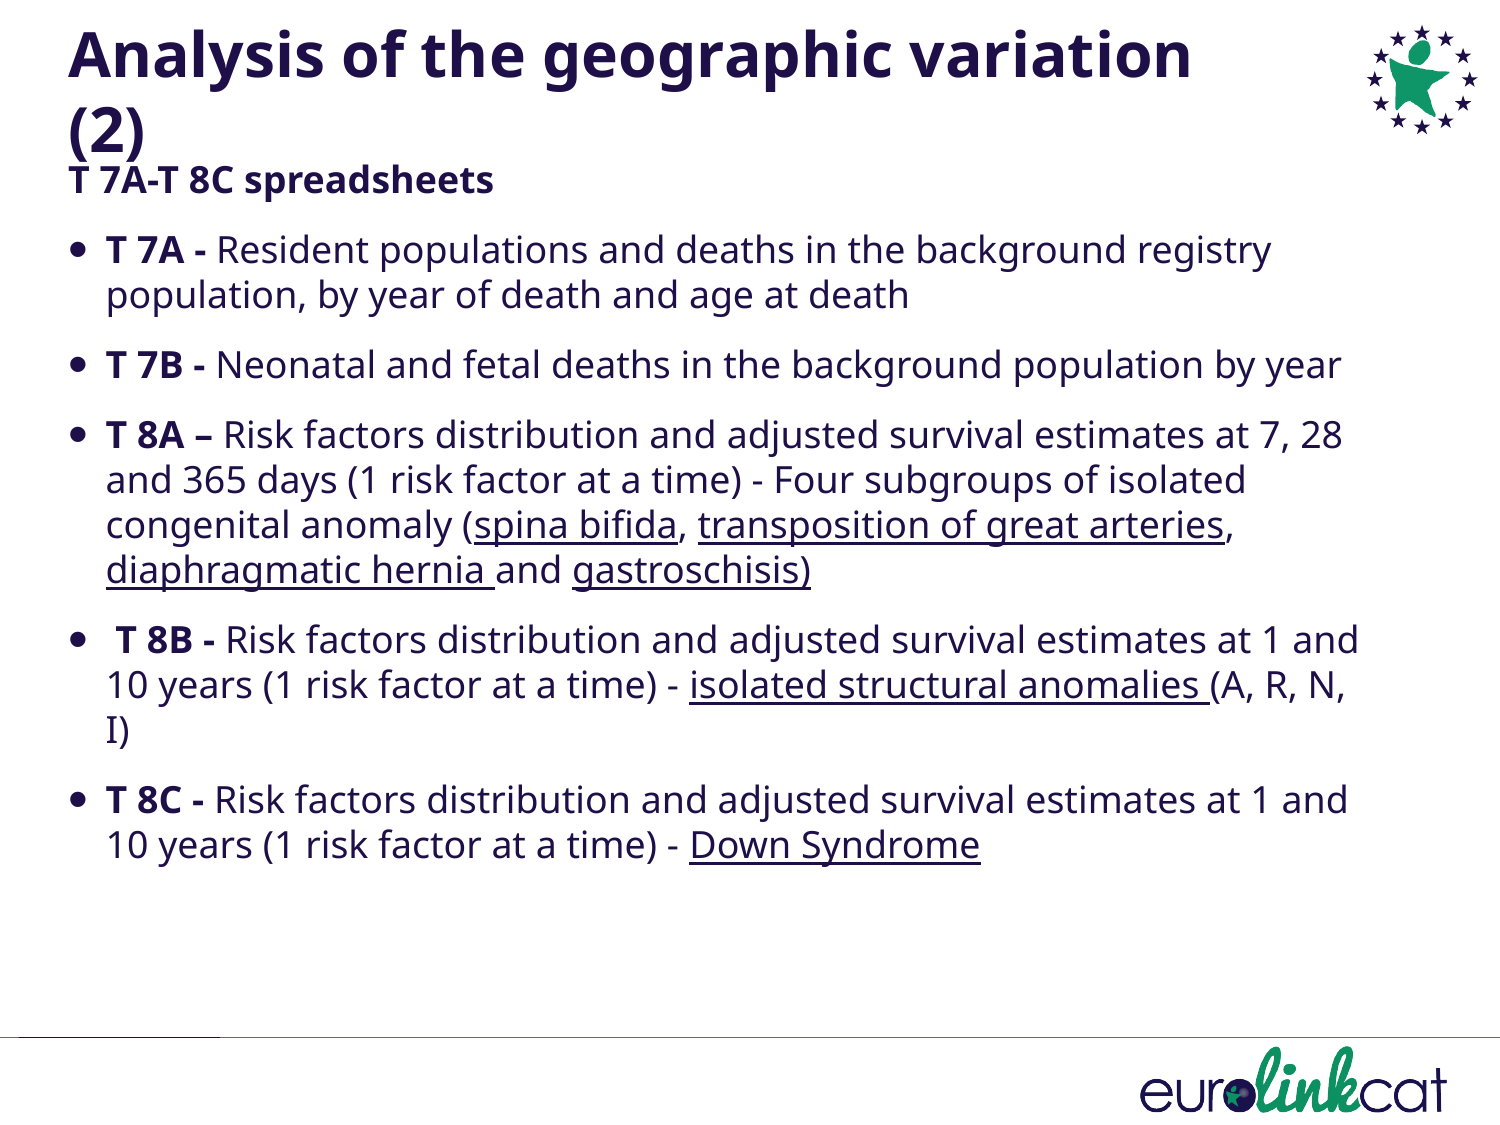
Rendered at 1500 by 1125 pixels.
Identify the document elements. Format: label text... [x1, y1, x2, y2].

list T 7A-T 8C spreadsheets T 7A - Resident populations and deaths in the background registry population, by year of death and age at death T 7B - Neonatal and fetal deaths in the background population by year T 8A – Risk factors distribution and adjusted survival estimates at 7, 28 and 365 days (1 risk factor at a time) - Four subgroups of isolated congenital anomaly (spina bifida, transposition of great arteries, diaphragmatic hernia and gastroschisis) T 8B - Risk factors distribution and adjusted survival estimates at 1 and 10 years (1 risk factor at a time) - isolated structural anomalies (A, R, N, I) T 8C - Risk factors distribution and adjusted survival estimates at 1 and 10 years (1 risk factor at a time) - Down Syndrome [53, 149, 1376, 1047]
title Analysis of the geographic variation (2) [53, 7, 1293, 126]
picture [1140, 1046, 1447, 1113]
